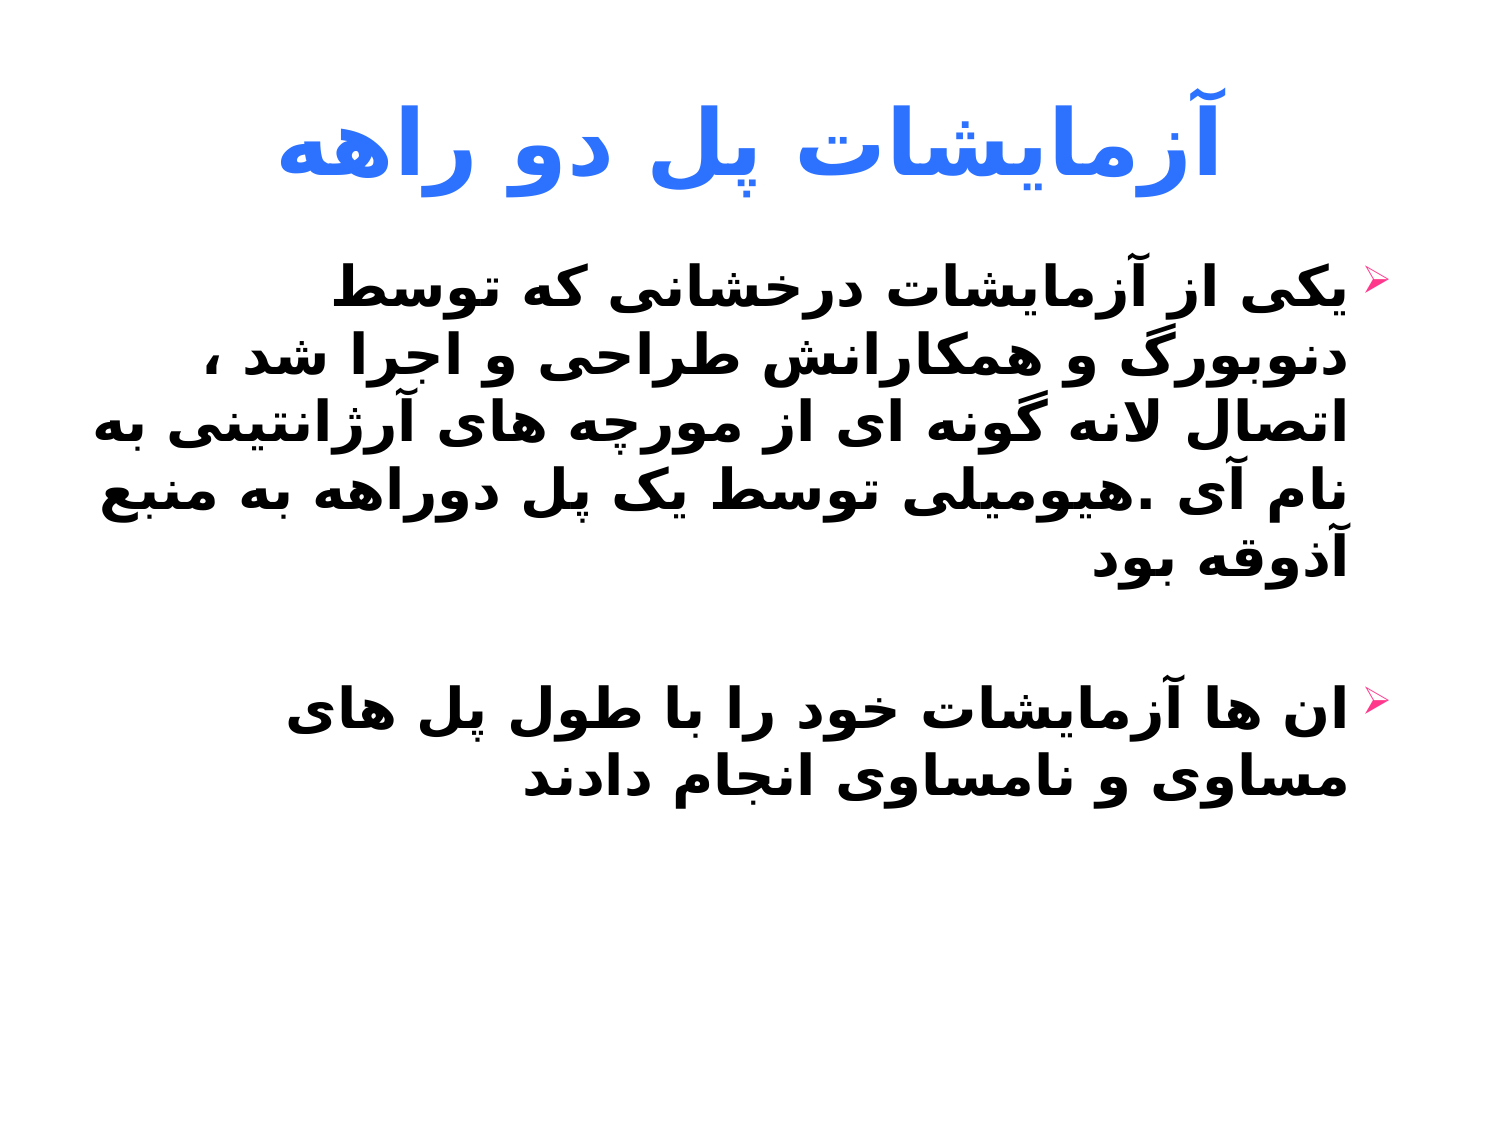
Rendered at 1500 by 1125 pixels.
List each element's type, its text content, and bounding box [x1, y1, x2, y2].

list یکی از آزمایشات درخشانی که توسط دنوبورگ و همکارانش طراحی و اجرا شد ، اتصال لانه گونه ای از مورچه های آرژانتینی به نام آی .هیومیلی توسط یک پل دوراهه به منبع آذوقه بود ان ها آزمایشات خود را با طول پل های مساوی و نامساوی انجام دادند [75, 243, 1425, 986]
title آزمایشات پل دو راهه [75, 45, 1425, 233]
